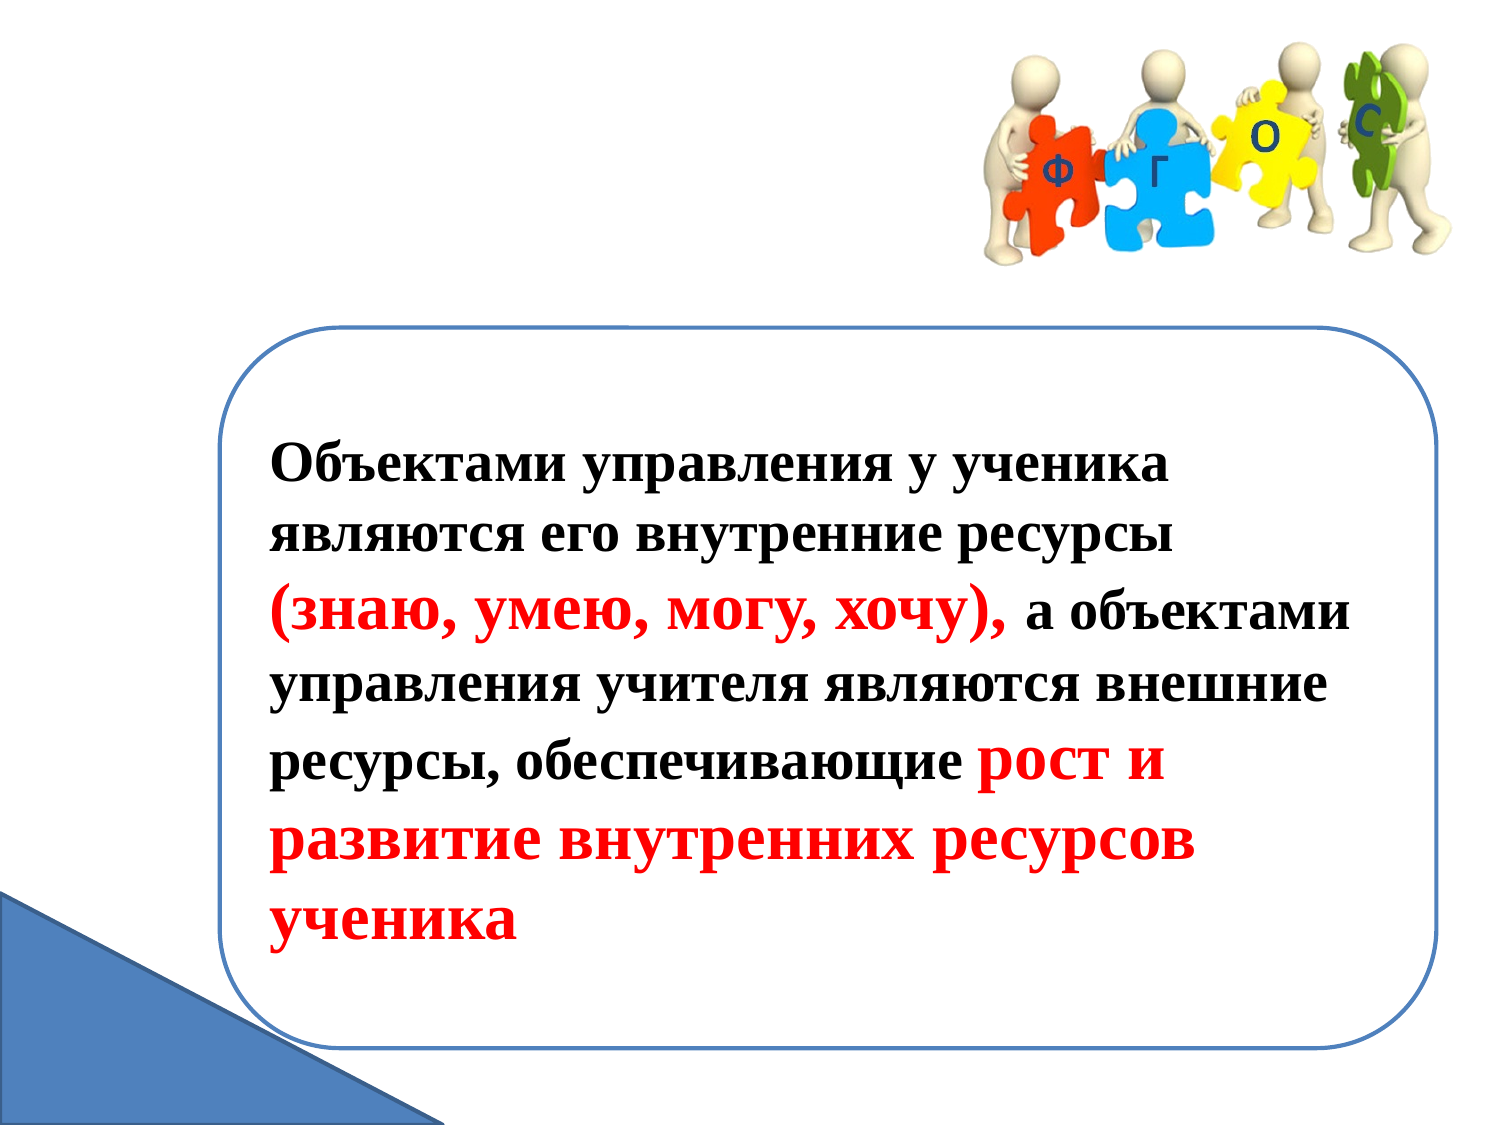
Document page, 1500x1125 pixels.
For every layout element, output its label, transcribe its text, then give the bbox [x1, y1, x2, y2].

picture [981, 40, 1454, 268]
text_box [0, 891, 445, 1125]
text_box Объектами управления у ученика являются его внутренние ресурсы (знаю, умею, могу, хочу), а объектами управления учителя являются внешние ресурсы, обеспечивающие рост и развитие внутренних ресурсов ученика [217, 325, 1439, 1051]
